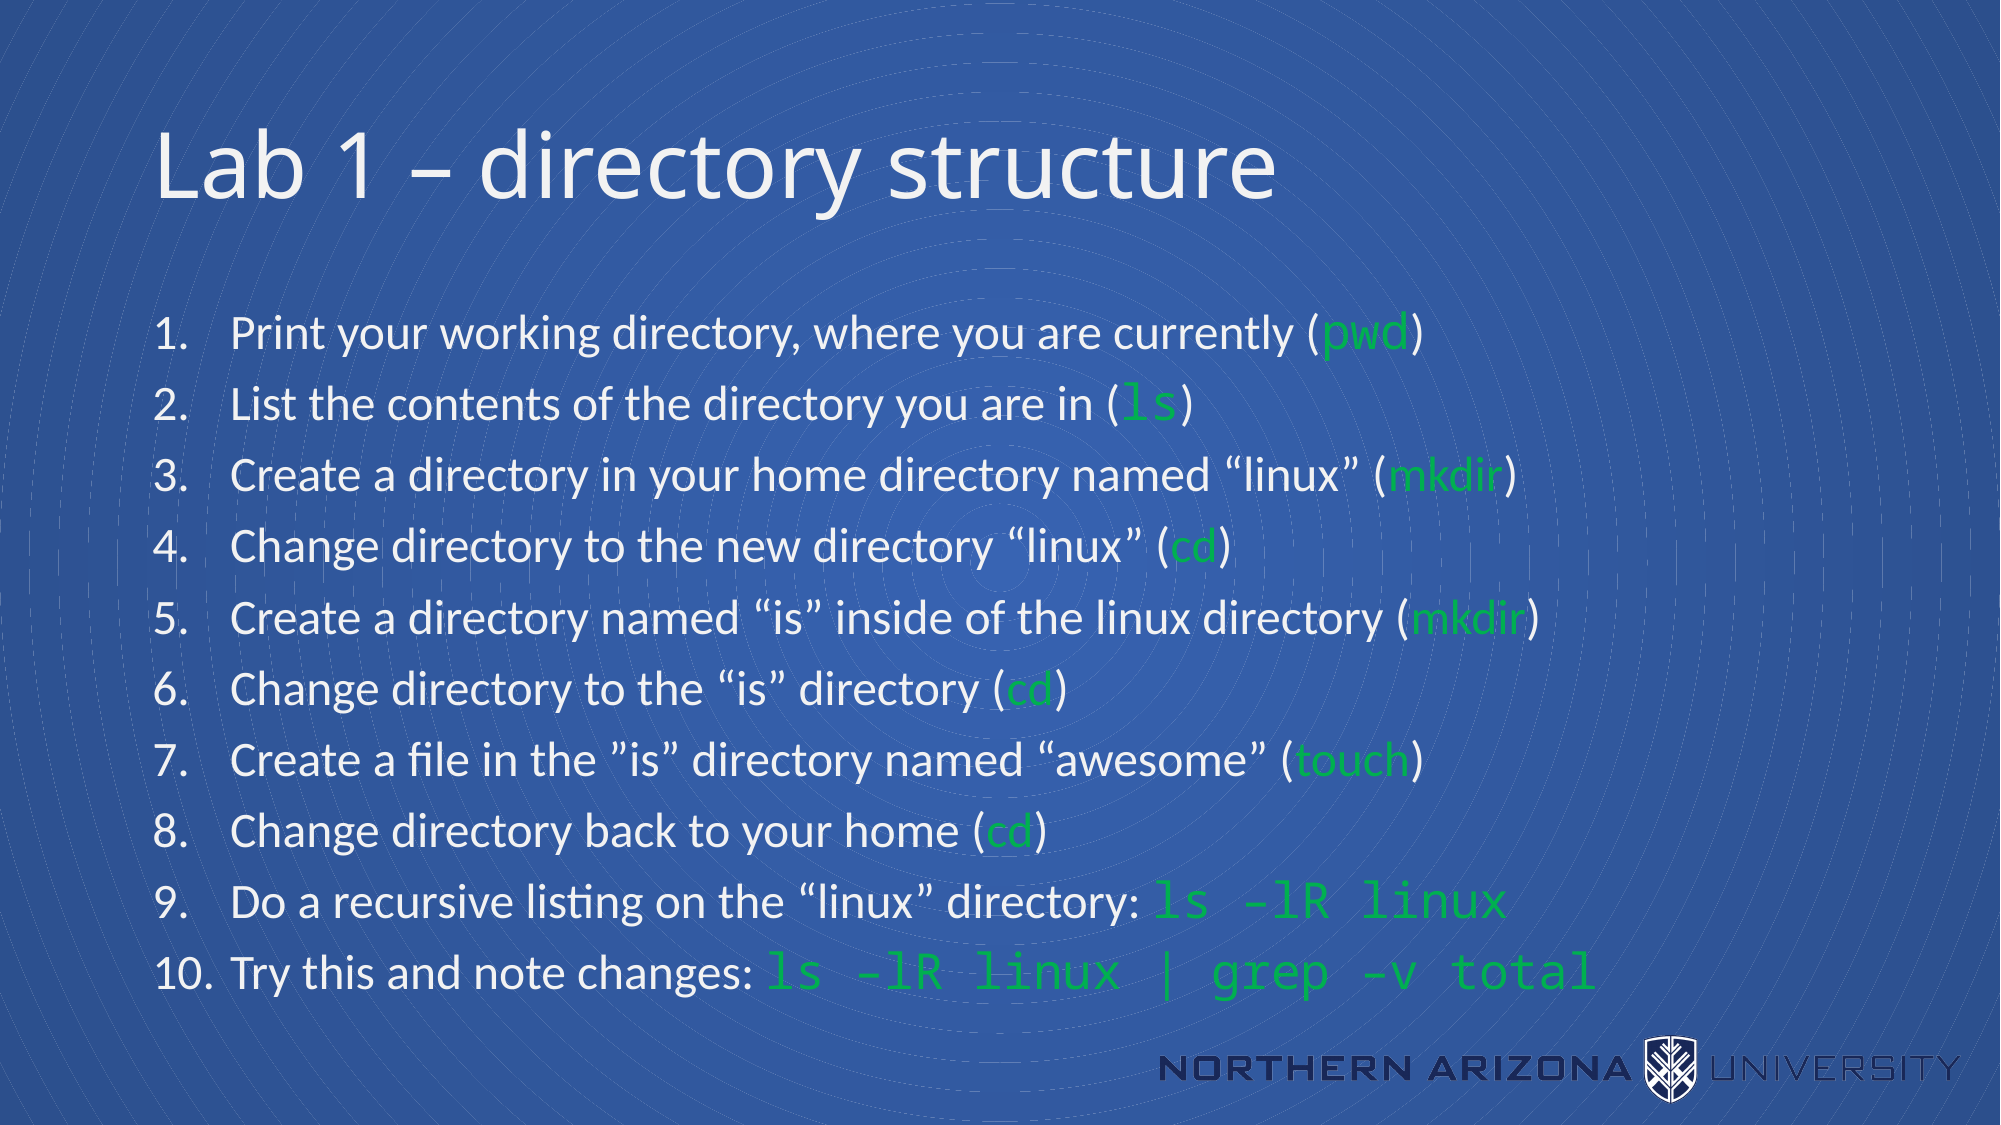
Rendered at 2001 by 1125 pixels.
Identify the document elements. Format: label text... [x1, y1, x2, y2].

picture [1160, 1035, 1961, 1104]
title Lab 1 – directory structure [137, 59, 1863, 278]
list Print your working directory, where you are currently (pwd) List the contents of the directory you are in (ls) Create a directory in your home directory named “linux” (mkdir) Change directory to the new directory “linux” (cd) Create a directory named “is” inside of the linux directory (mkdir) Change directory to the “is” directory (cd) Create a file in the ”is” directory named “awesome” (touch) Change directory back to your home (cd) Do a recursive listing on the “linux” directory: ls –lR linux Try this and note changes: ls –lR linux | grep –v total [137, 299, 1863, 1014]
